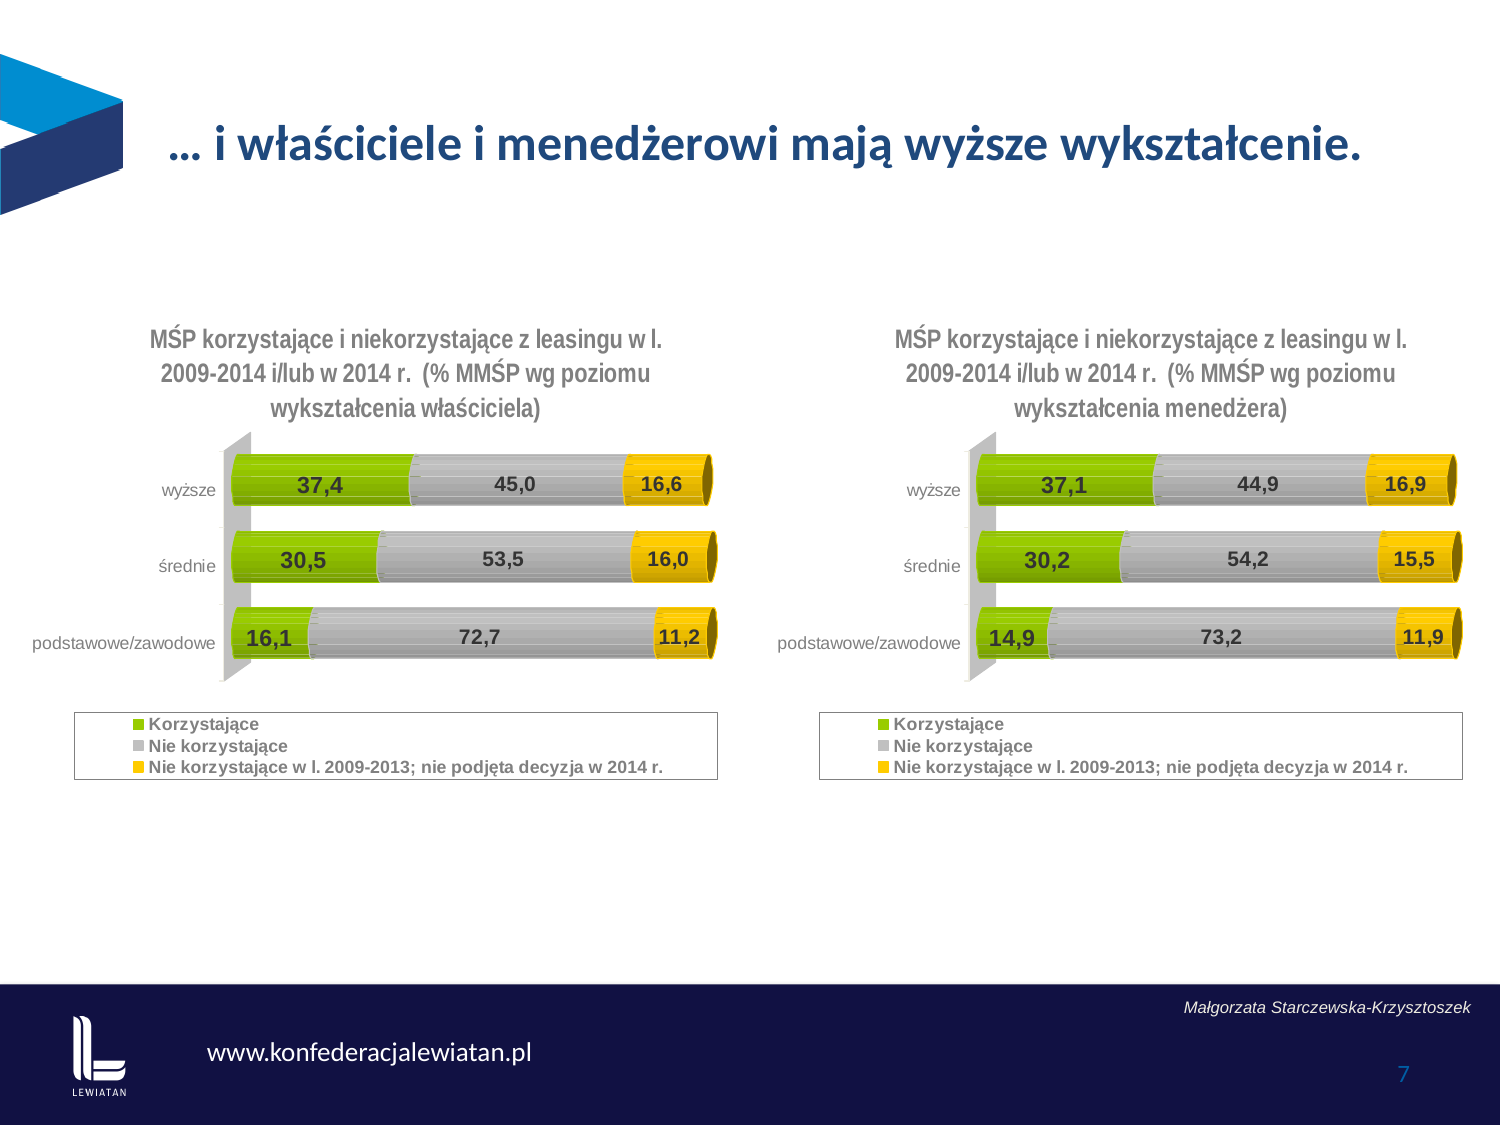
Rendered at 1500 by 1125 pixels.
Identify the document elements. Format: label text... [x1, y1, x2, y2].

picture [0, 103, 123, 217]
text_box … i właściciele i menedżerowi mają wyższe wykształcenie. [153, 103, 1476, 178]
text_box 7 [1074, 1042, 1425, 1103]
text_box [20, 309, 731, 786]
picture [36, 1016, 163, 1096]
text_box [765, 309, 1476, 786]
text_box Małgorzata Starczewska-Krzysztoszek [1168, 989, 1500, 1025]
picture [4, 54, 123, 100]
